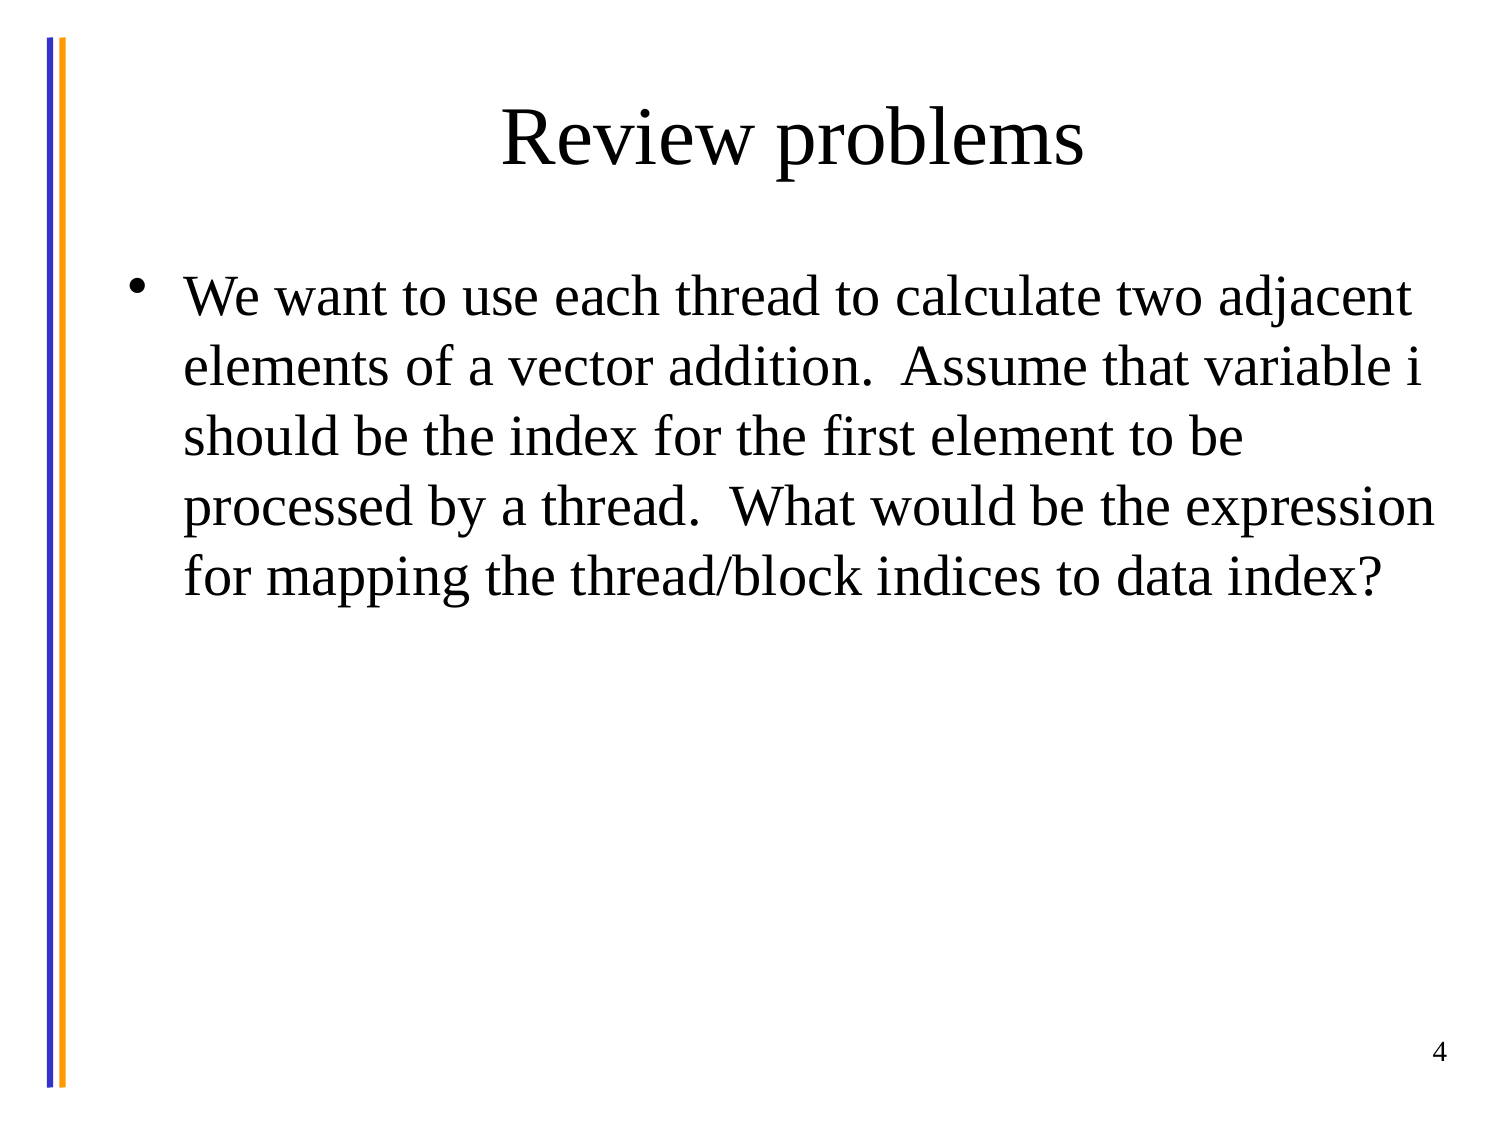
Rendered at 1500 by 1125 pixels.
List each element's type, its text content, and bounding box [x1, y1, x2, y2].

title Review problems [112, 37, 1475, 225]
list We want to use each thread to calculate two adjacent elements of a vector addition. Assume that variable i should be the index for the first element to be processed by a thread. What would be the expression for mapping the thread/block indices to data index? [112, 249, 1475, 1000]
slide_number 4 [1149, 1024, 1463, 1101]
